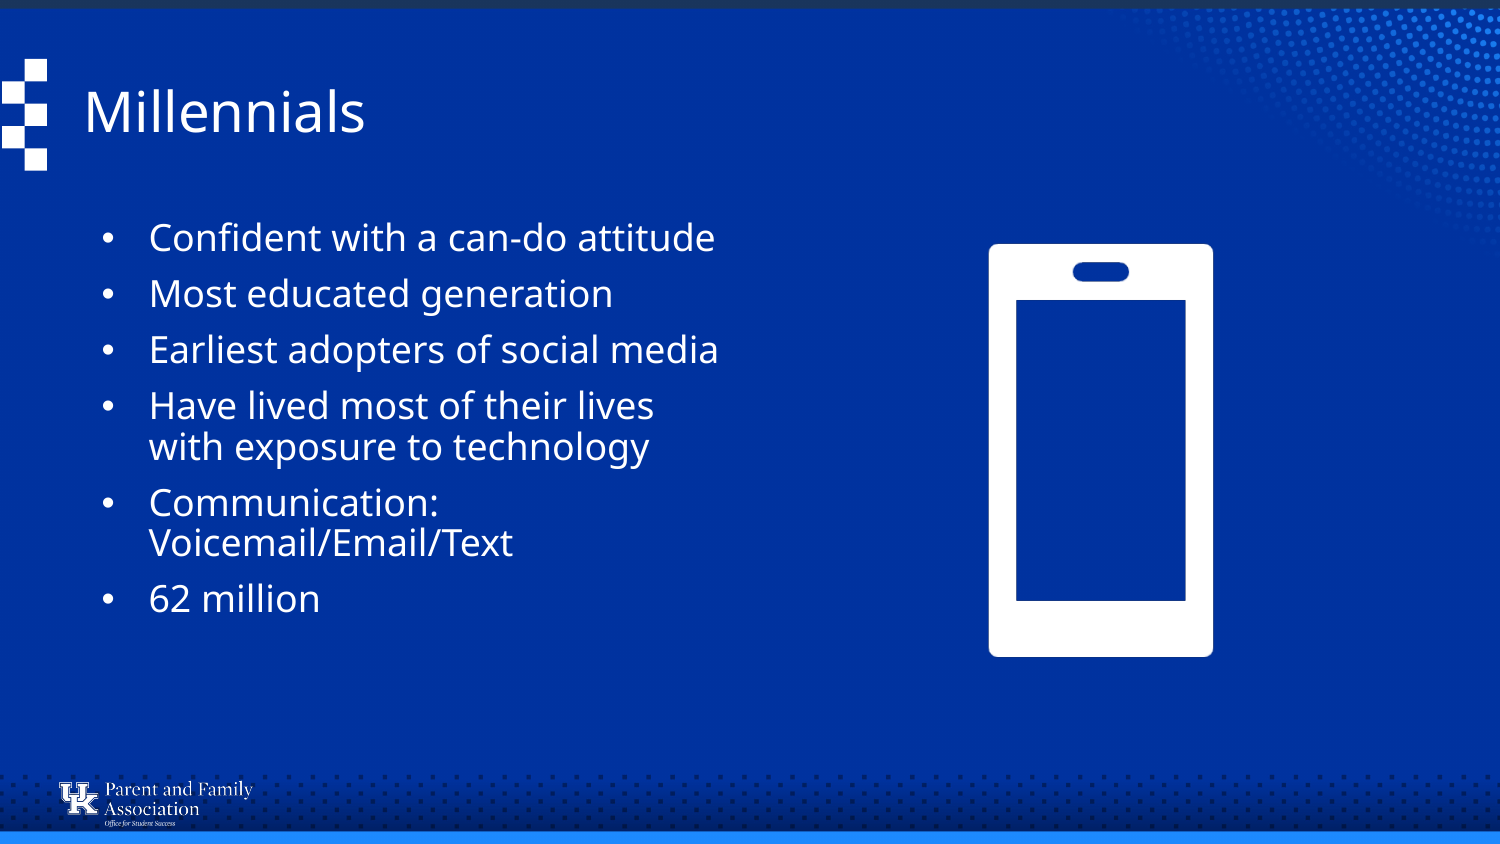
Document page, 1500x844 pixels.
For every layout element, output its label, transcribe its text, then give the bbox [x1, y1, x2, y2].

list Confident with a can-do attitude Most educated generation Earliest adopters of social media Have lived most of their lives with exposure to technology Communication: Voicemail/Email/Text 62 million [86, 211, 750, 755]
slide_number [1212, 774, 1439, 827]
picture [0, 0, 1500, 844]
title Millennials [68, 37, 1439, 193]
